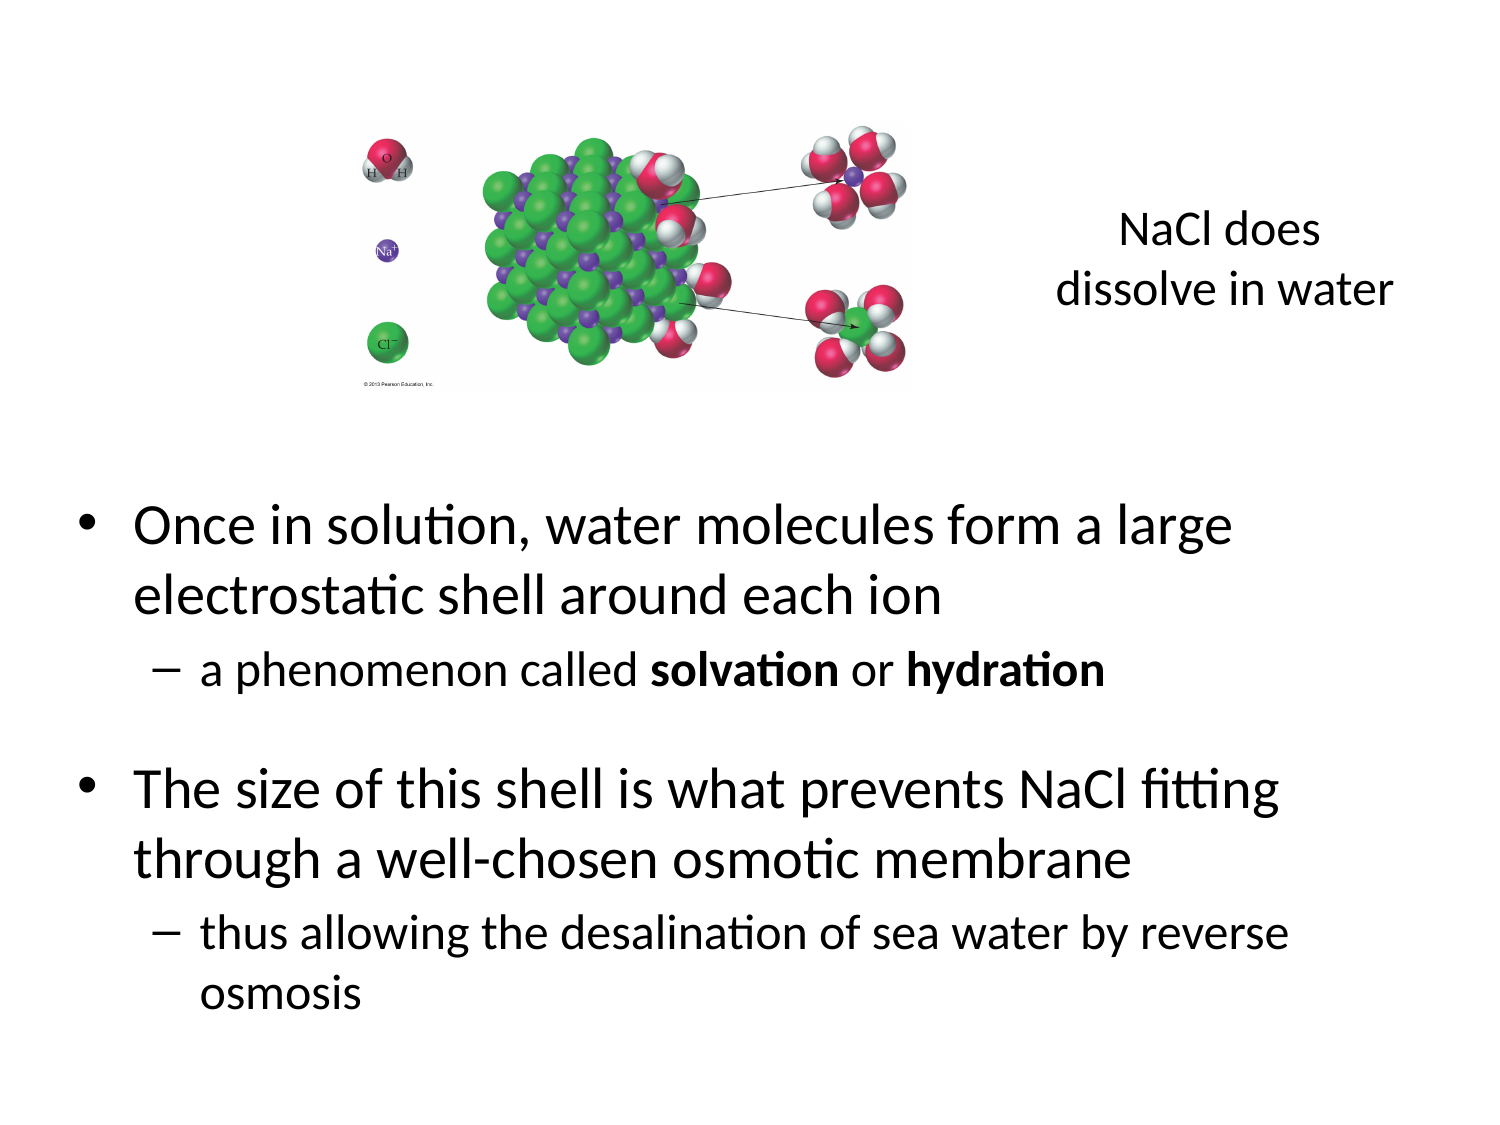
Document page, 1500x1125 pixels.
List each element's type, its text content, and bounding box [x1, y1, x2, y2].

text_box NaCl does dissolve in water [1040, 187, 1410, 323]
list Once in solution, water molecules form a large electrostatic shell around each ion a phenomenon called solvation or hydration The size of this shell is what prevents NaCl fitting through a well-chosen osmotic membrane thus allowing the desalination of sea water by reverse osmosis [62, 478, 1413, 1052]
picture [358, 122, 911, 391]
